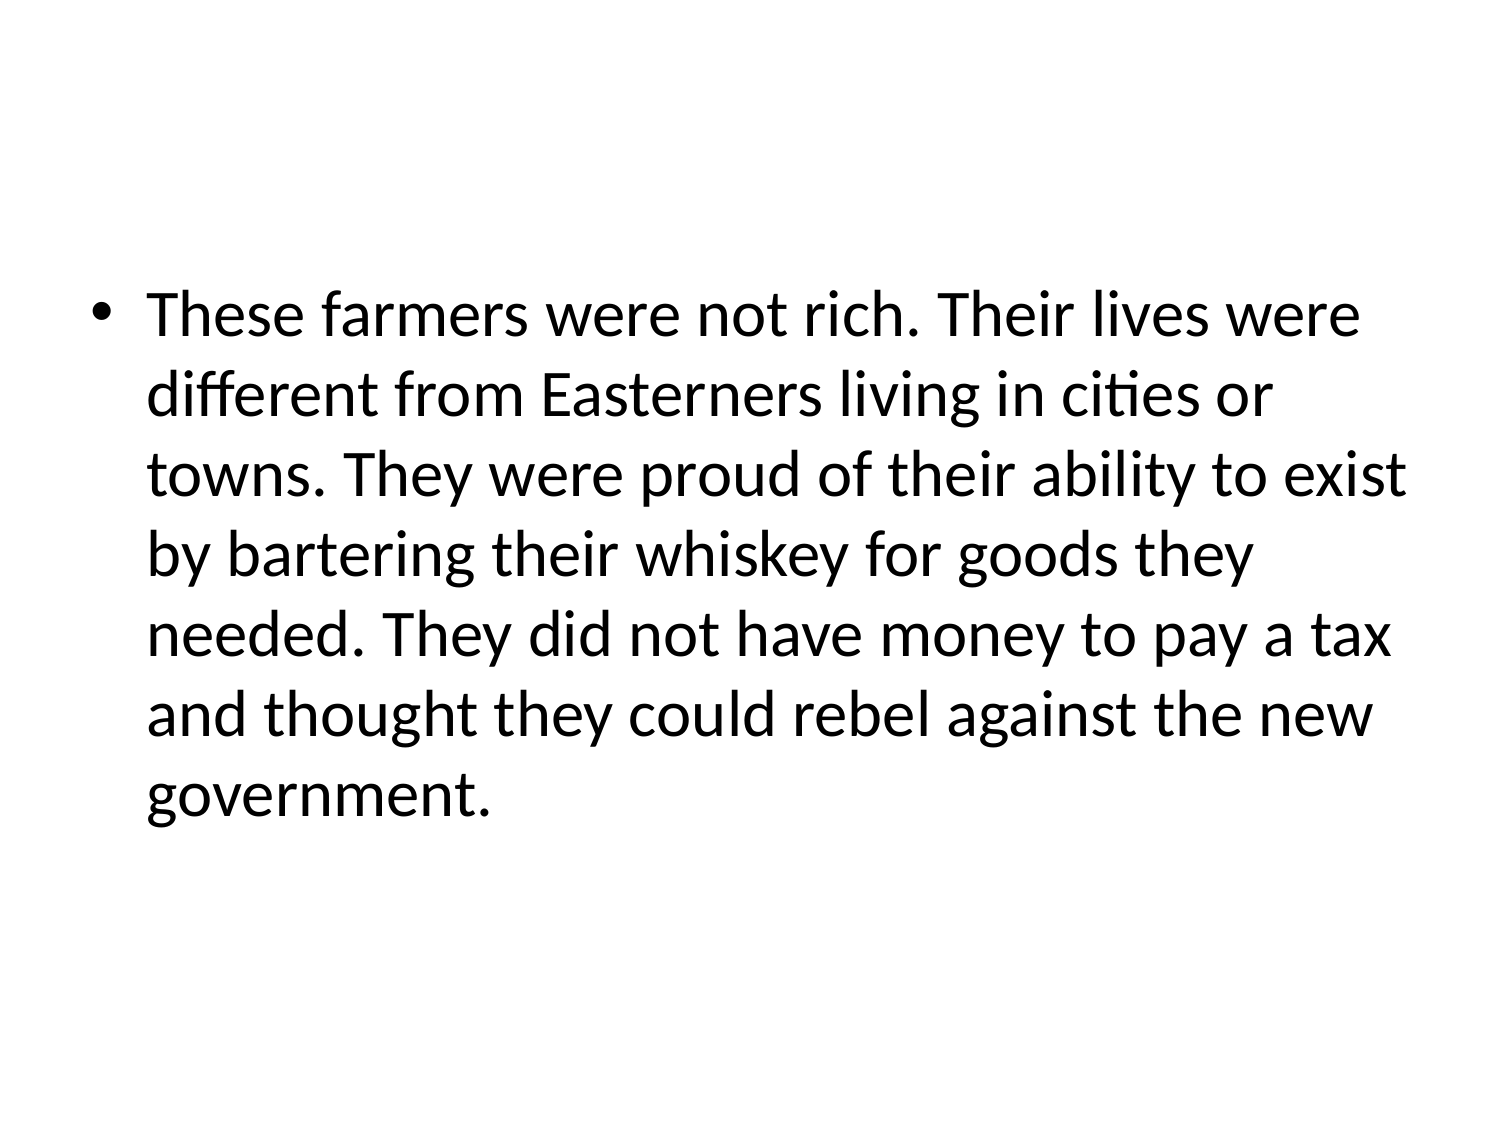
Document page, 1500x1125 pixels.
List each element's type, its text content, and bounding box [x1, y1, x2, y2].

list These farmers were not rich. Their lives were different from Easterners living in cities or towns. They were proud of their ability to exist by bartering their whiskey for goods they needed. They did not have money to pay a tax and thought they could rebel against the new government. [75, 262, 1425, 1005]
